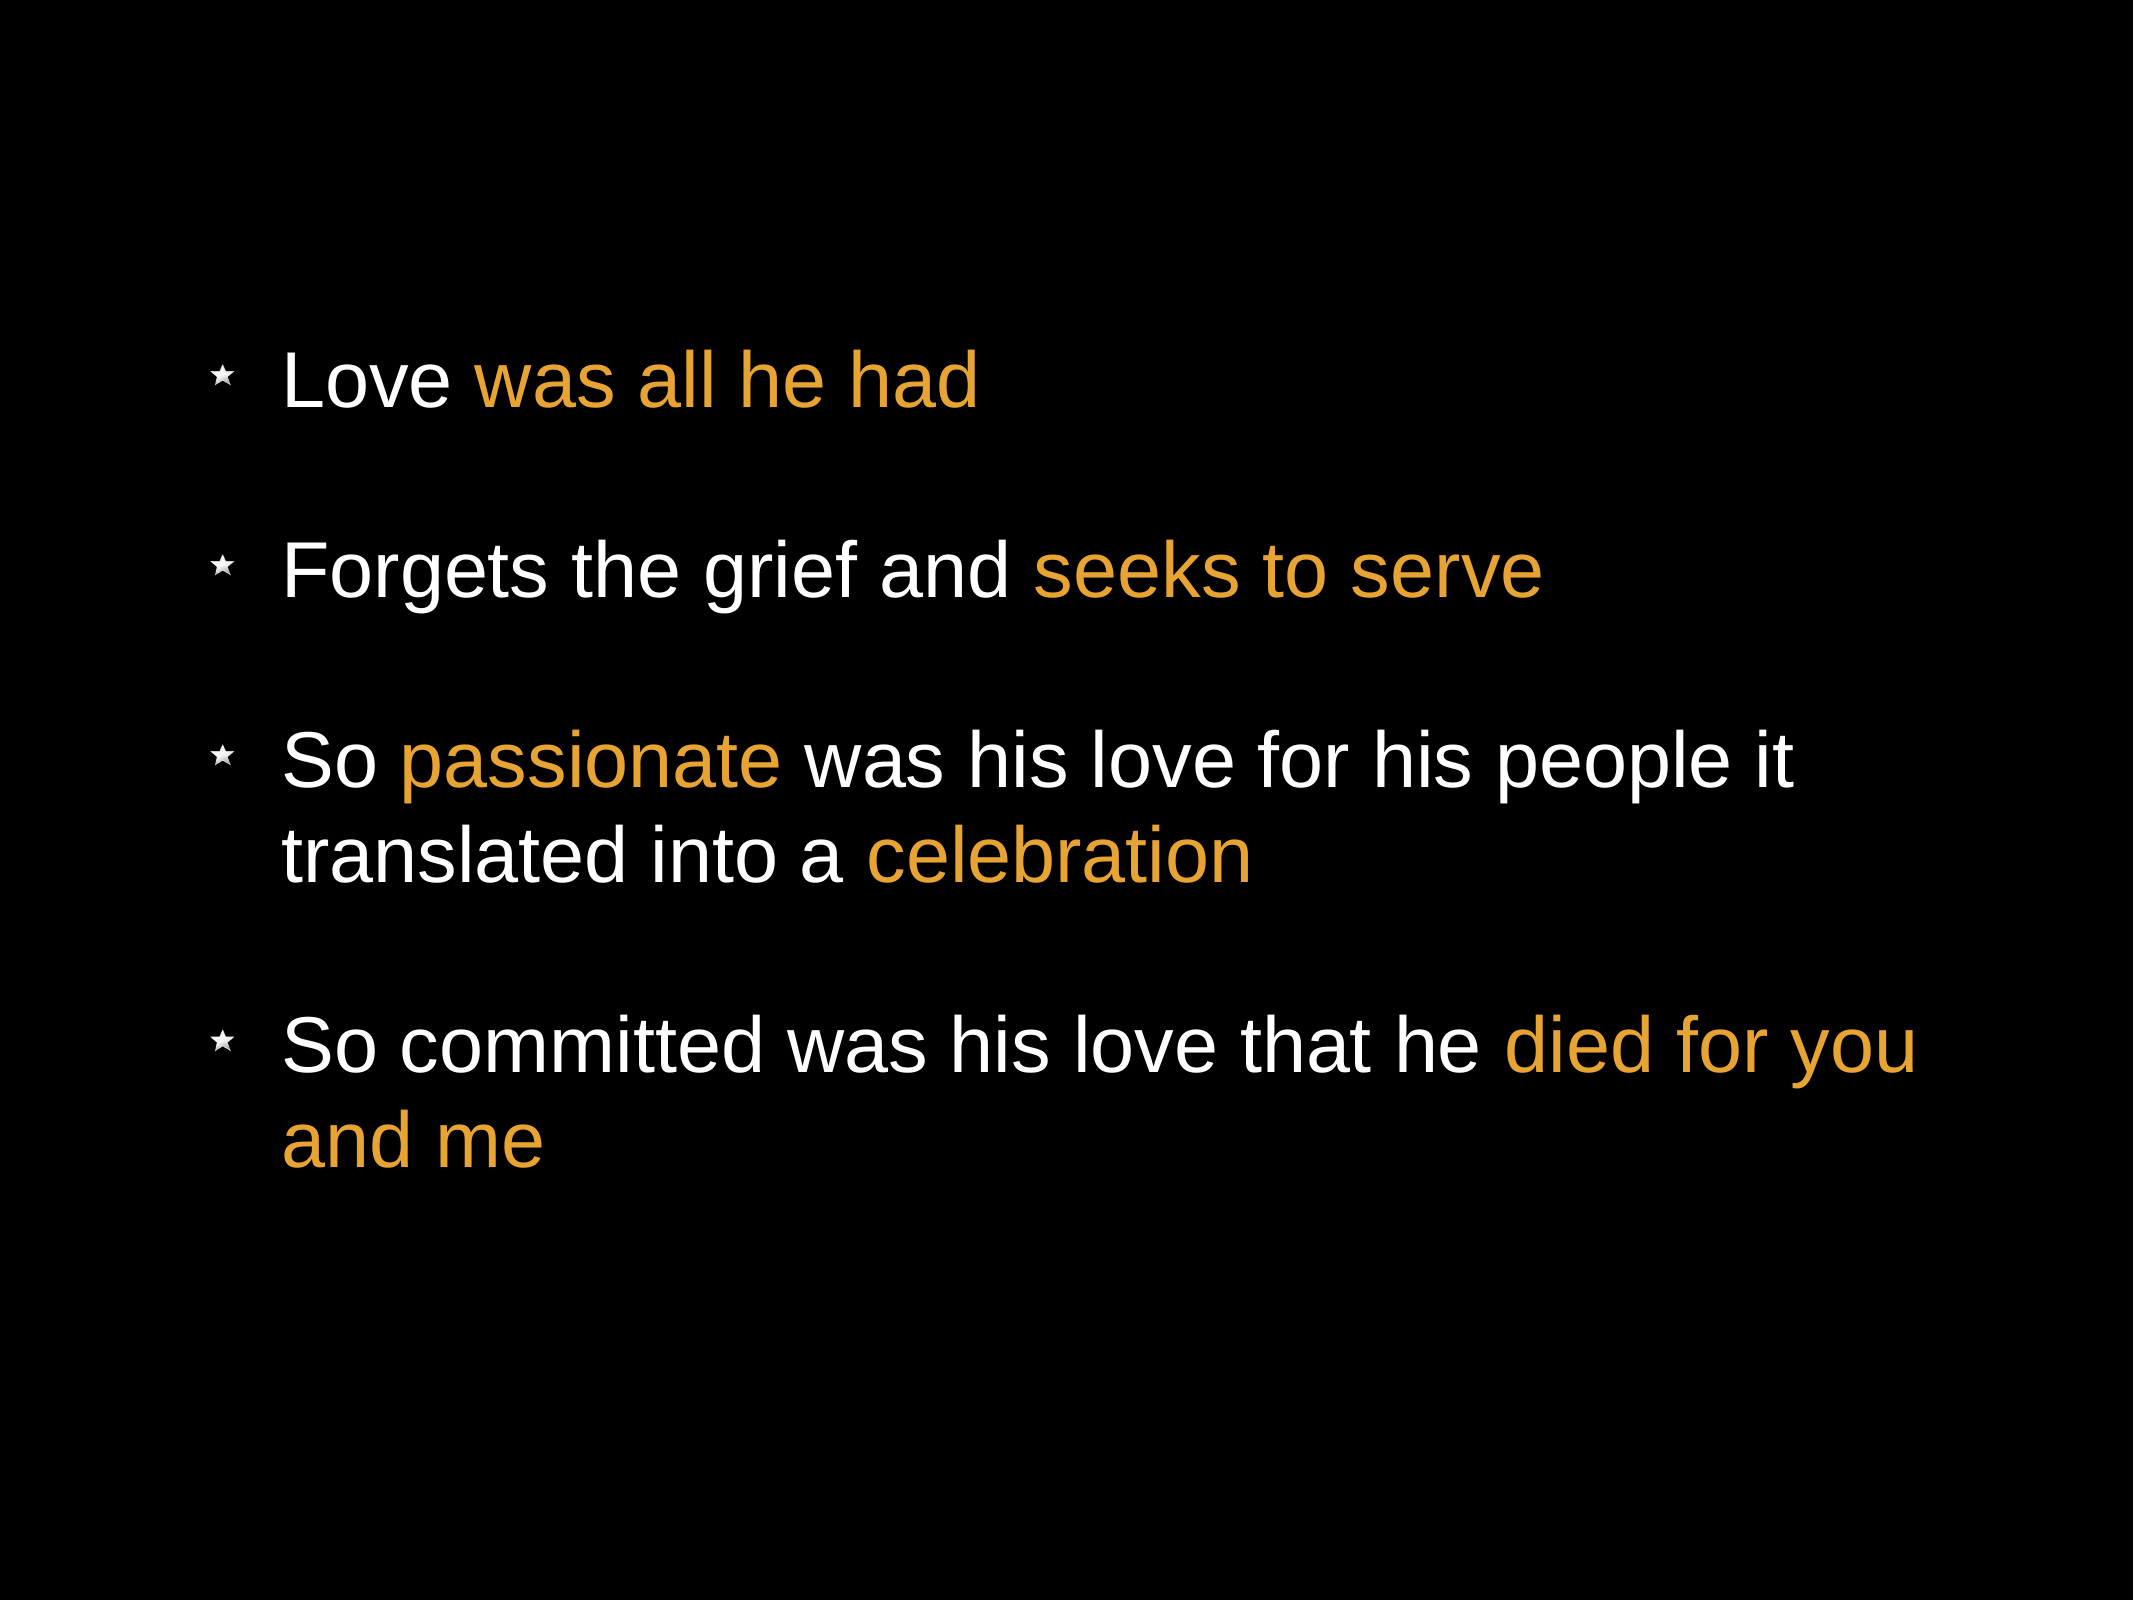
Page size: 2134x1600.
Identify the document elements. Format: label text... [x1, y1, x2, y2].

picture [208, 552, 237, 580]
text_box Love was all he had Forgets the grief and seeks to serve So passionate was his love for his people it translated into a celebration So committed was his love that he died for you and me [208, 328, 1925, 1184]
picture [208, 742, 237, 770]
picture [208, 362, 237, 390]
picture [208, 1027, 237, 1056]
